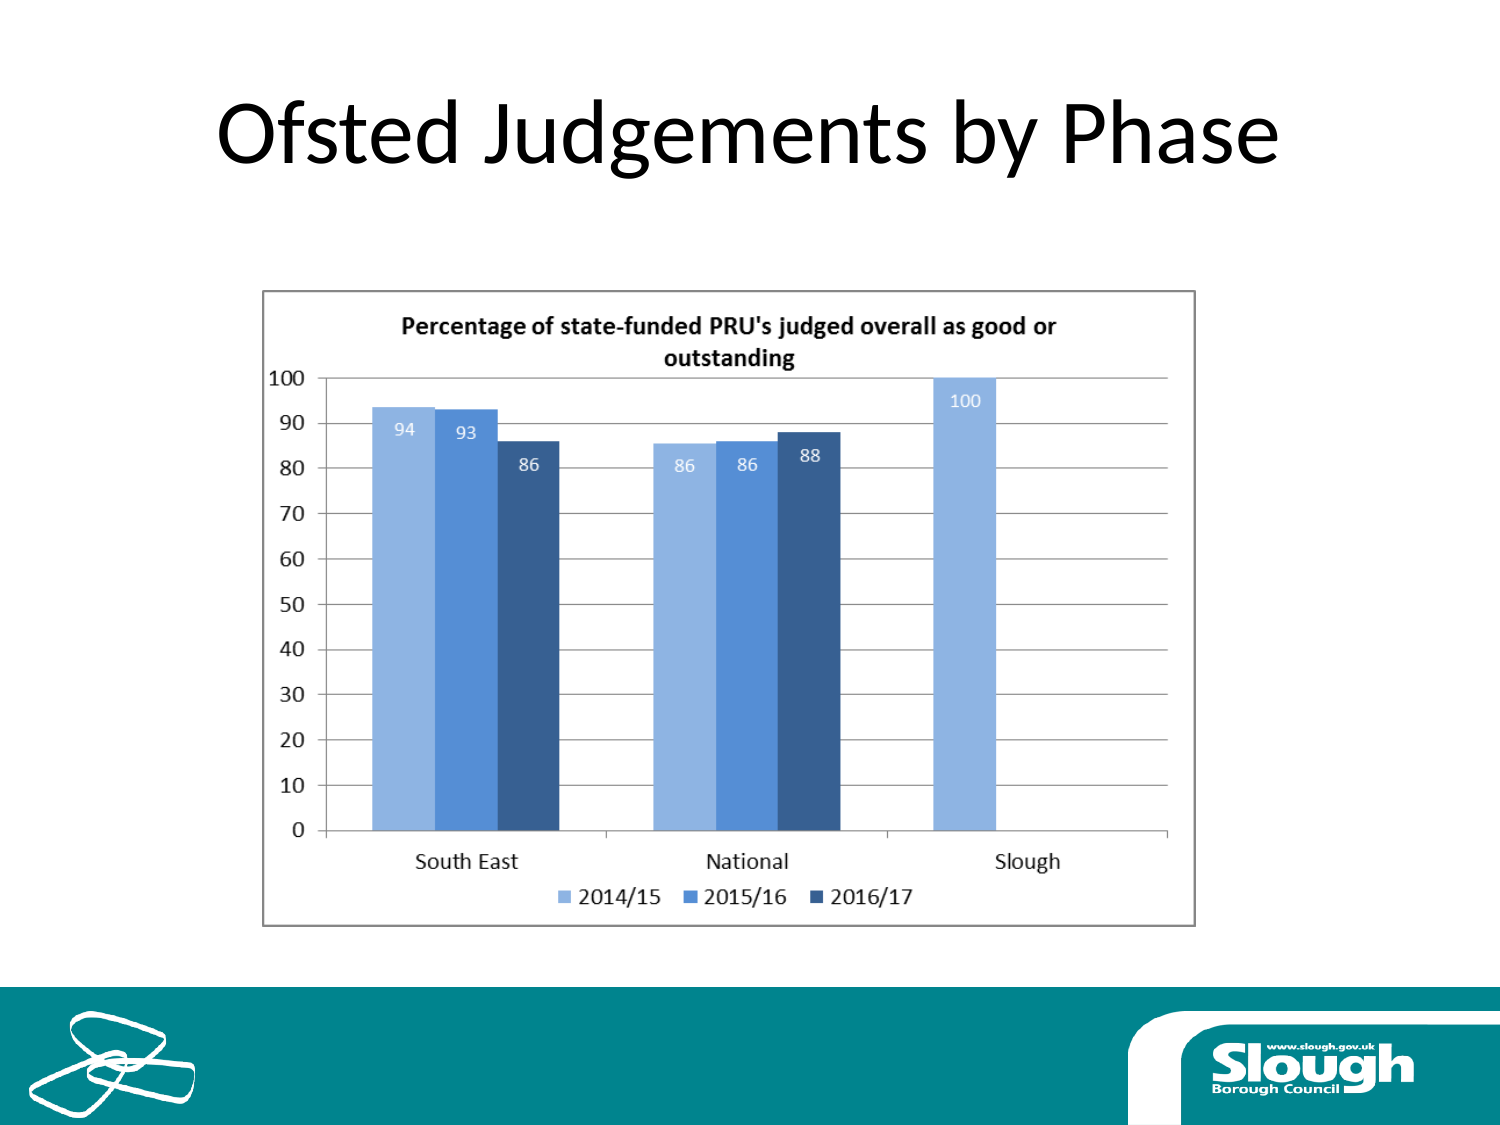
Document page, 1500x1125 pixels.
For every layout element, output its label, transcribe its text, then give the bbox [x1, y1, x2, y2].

title Ofsted Judgements by Phase [75, 45, 1425, 209]
picture [262, 290, 1196, 927]
picture [29, 1011, 195, 1118]
text_box [0, 987, 1500, 1125]
picture [1127, 1011, 1500, 1125]
